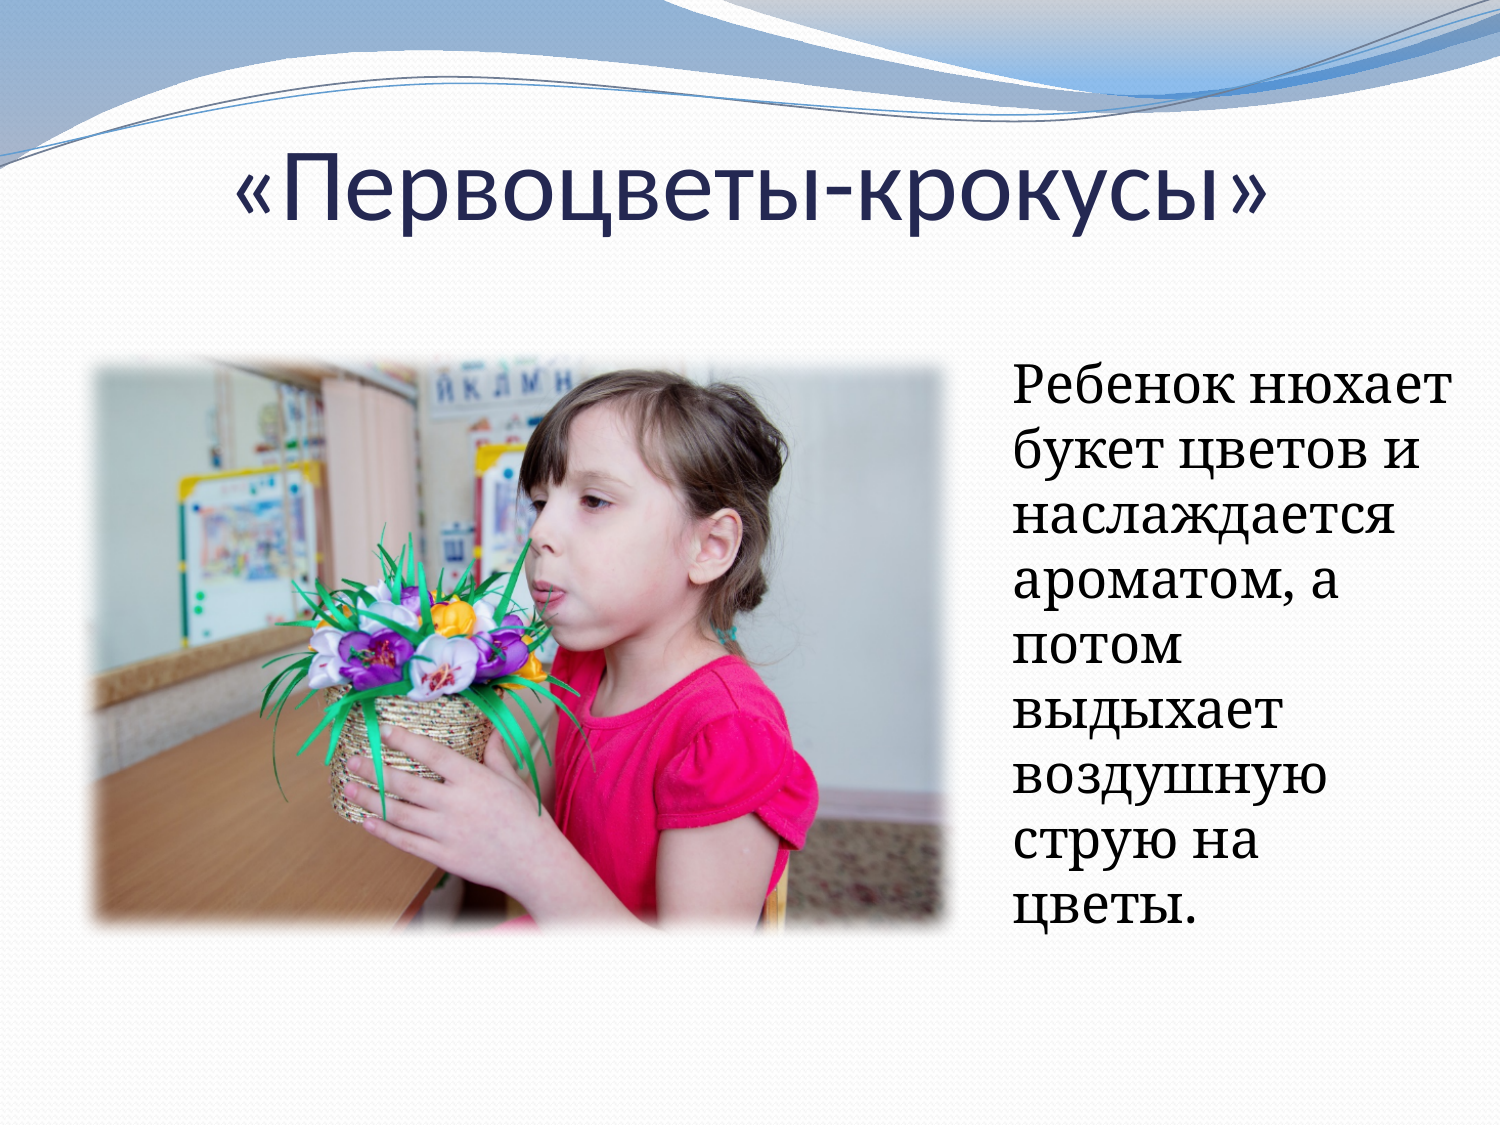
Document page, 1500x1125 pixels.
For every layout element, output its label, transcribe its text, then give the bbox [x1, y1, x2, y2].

list Ребенок нюхает букет цветов и наслаждается ароматом, а потом выдыхает воздушную струю на цветы. [998, 349, 1471, 999]
title «Первоцветы-крокусы» [76, 90, 1427, 242]
picture [76, 349, 962, 941]
